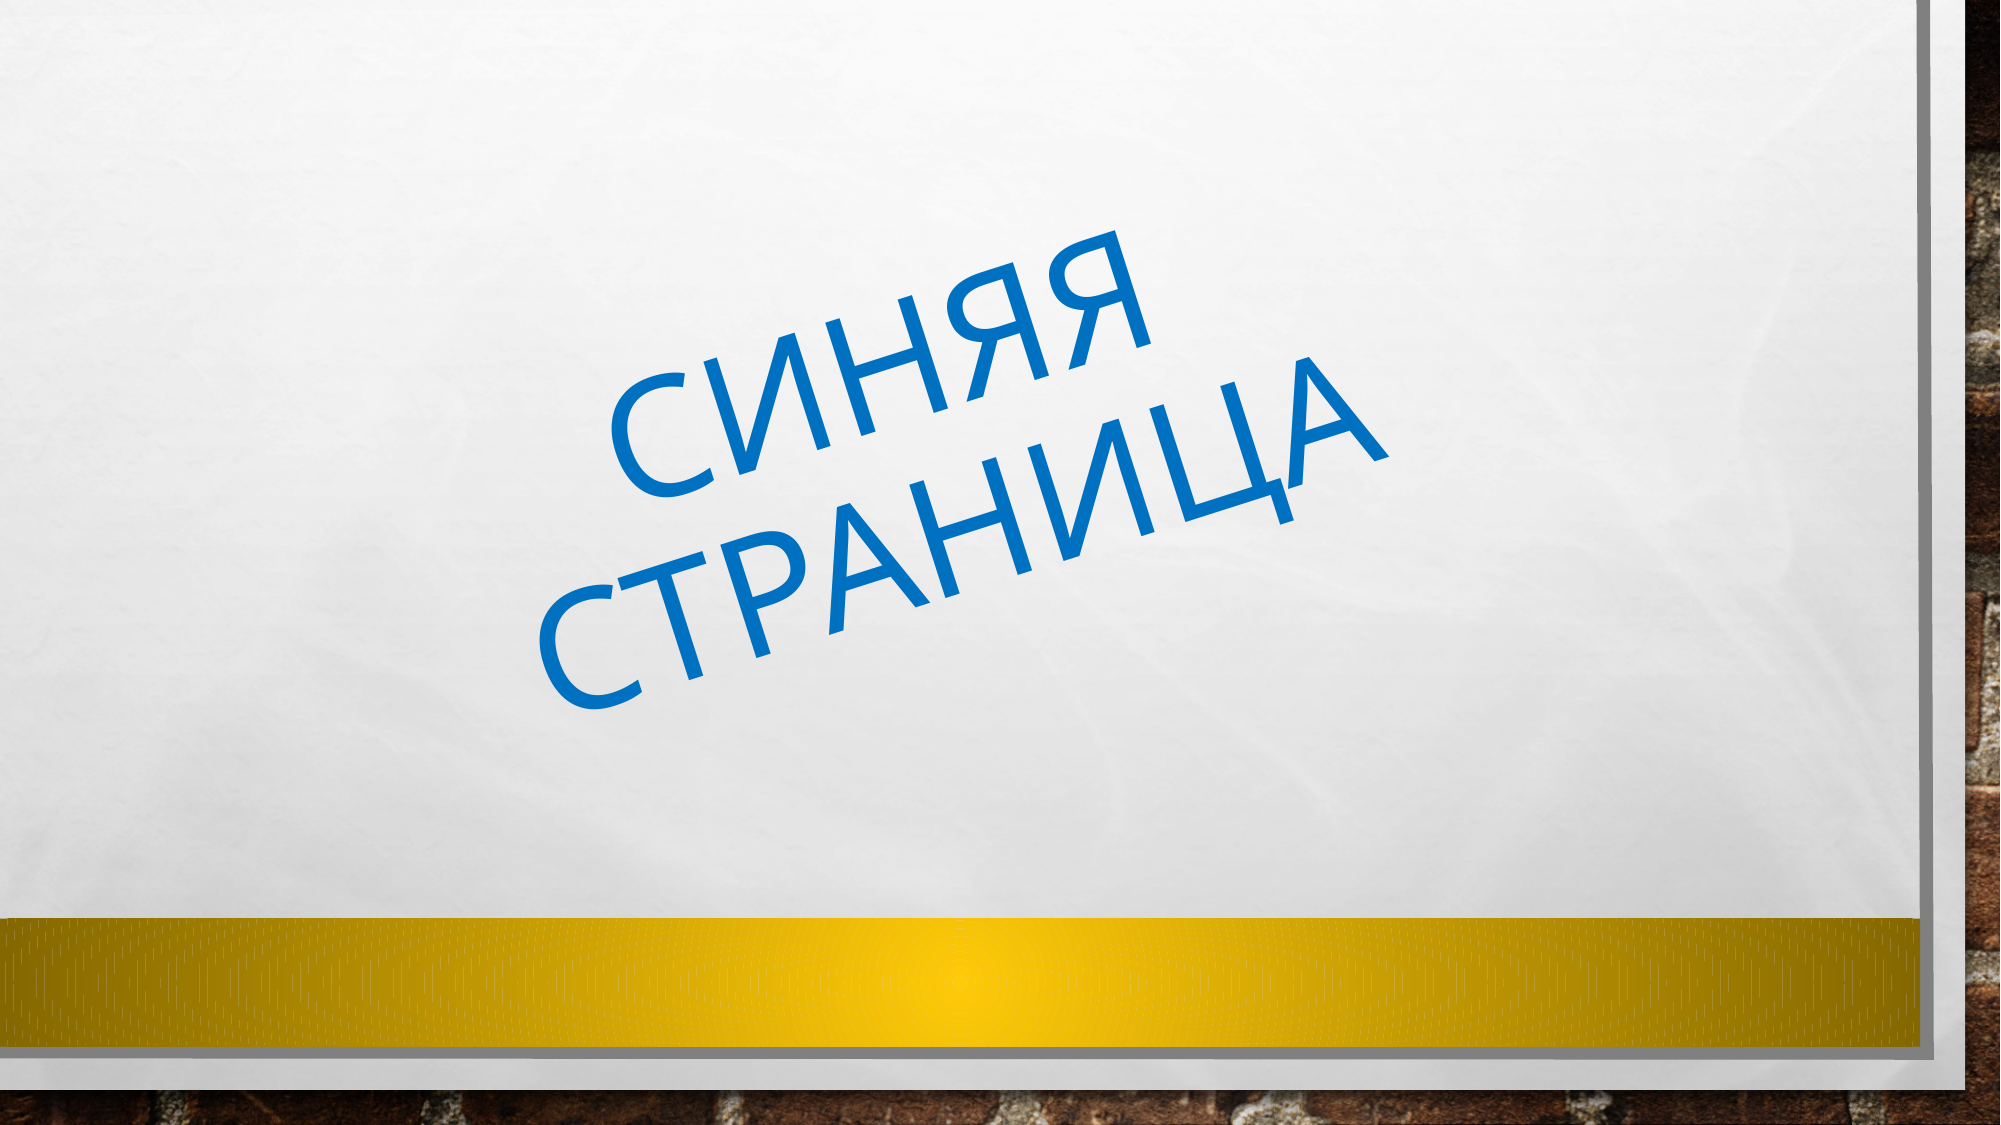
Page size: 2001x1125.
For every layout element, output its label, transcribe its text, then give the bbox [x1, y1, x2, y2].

picture [0, 0, 2000, 1125]
title синяя страница [86, 103, 1769, 803]
